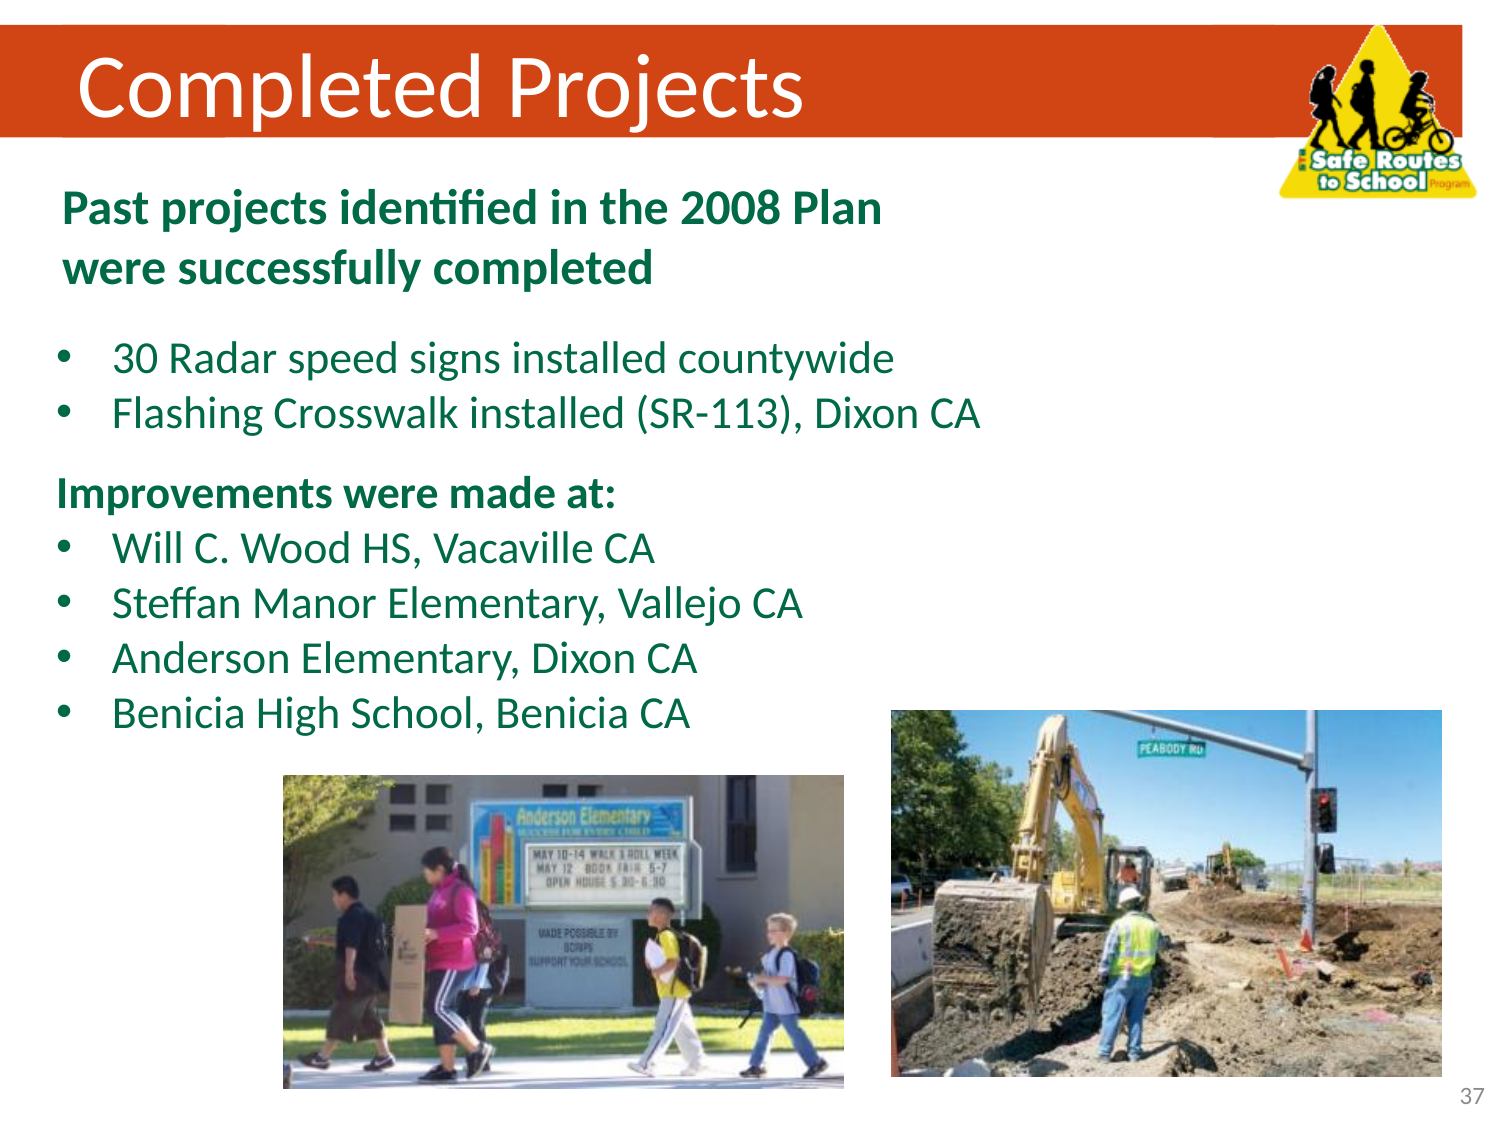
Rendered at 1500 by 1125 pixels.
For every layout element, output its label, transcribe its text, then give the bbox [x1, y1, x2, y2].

slide_number 37 [1400, 1065, 1500, 1125]
title Completed Projects [62, 24, 1276, 138]
picture [283, 774, 845, 1089]
picture [891, 709, 1442, 1077]
list Past projects identified in the 2008 Plan were successfully completed [46, 166, 940, 320]
text_box 30 Radar speed signs installed countywide Flashing Crosswalk installed (SR-113), Dixon CA Improvements were made at: Will C. Wood HS, Vacaville CA Steffan Manor Elementary, Vallejo CA Anderson Elementary, Dixon CA Benicia High School, Benicia CA [41, 320, 1099, 1000]
picture [1275, 24, 1481, 200]
